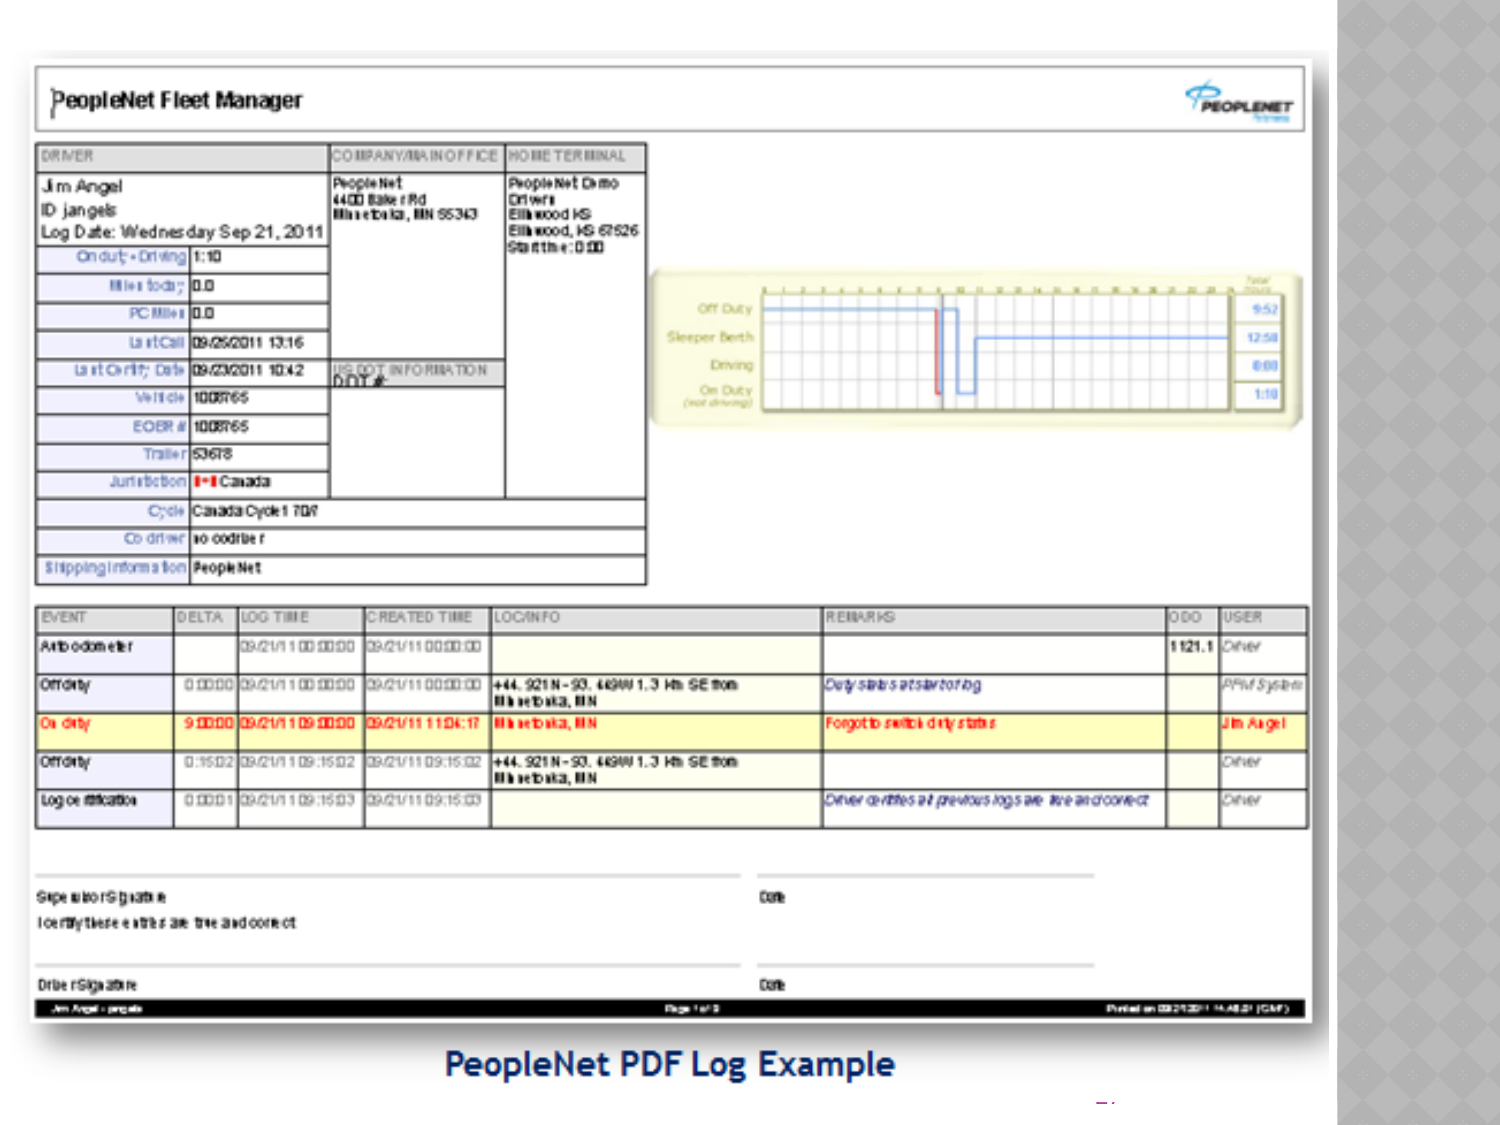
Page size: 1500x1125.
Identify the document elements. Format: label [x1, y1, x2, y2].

picture [12, 49, 1330, 1103]
